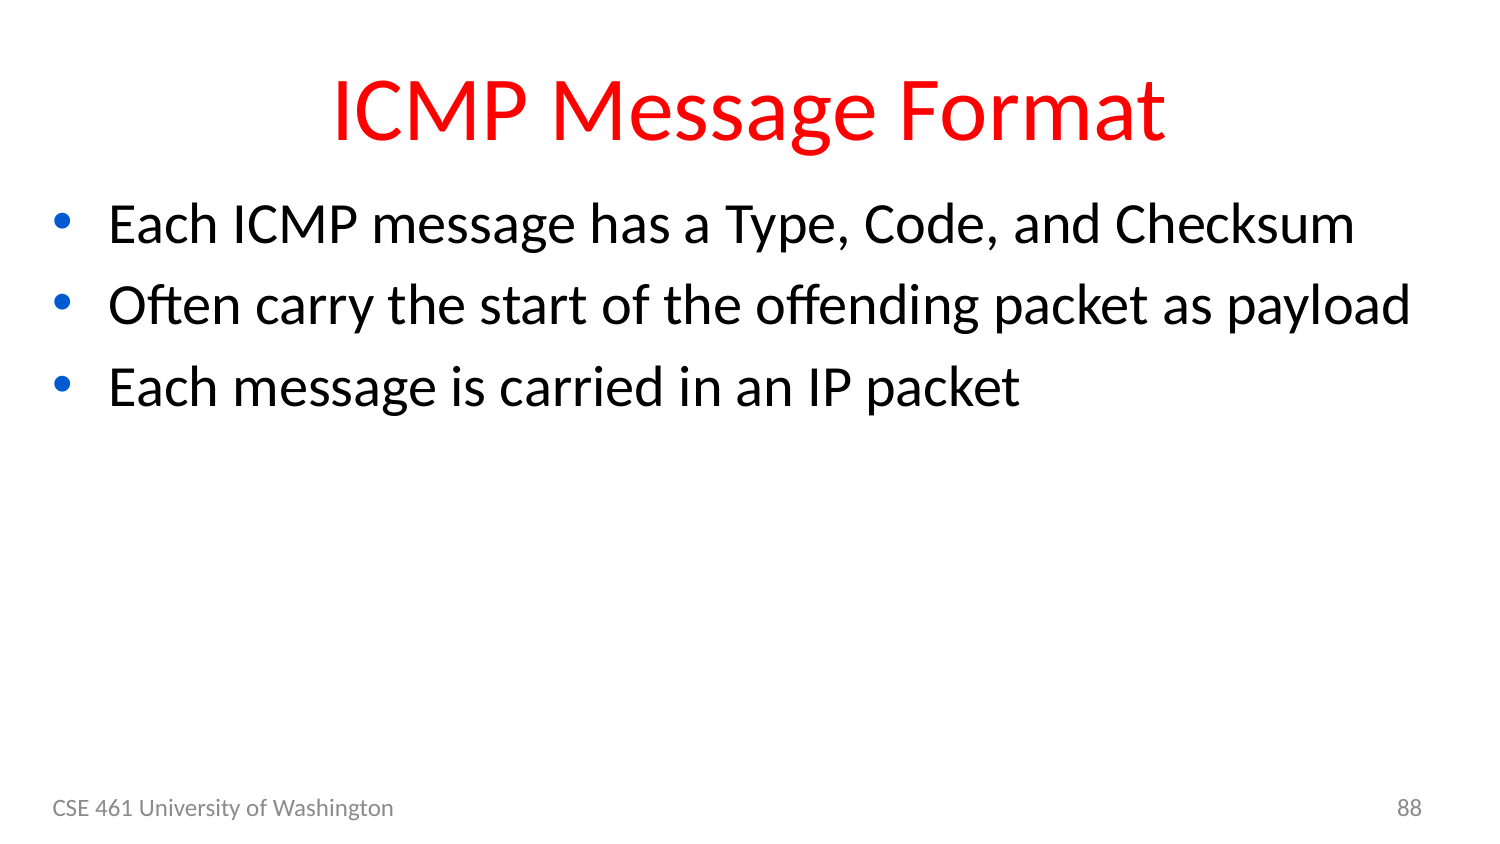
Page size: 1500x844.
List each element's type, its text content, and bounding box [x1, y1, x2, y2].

slide_number 88 [1087, 784, 1438, 830]
footer CSE 461 University of Washington [37, 784, 513, 830]
title ICMP Message Format [37, 33, 1463, 175]
list Each ICMP message has a Type, Code, and Checksum Often carry the start of the offending packet as payload Each message is carried in an IP packet [37, 177, 1463, 735]
